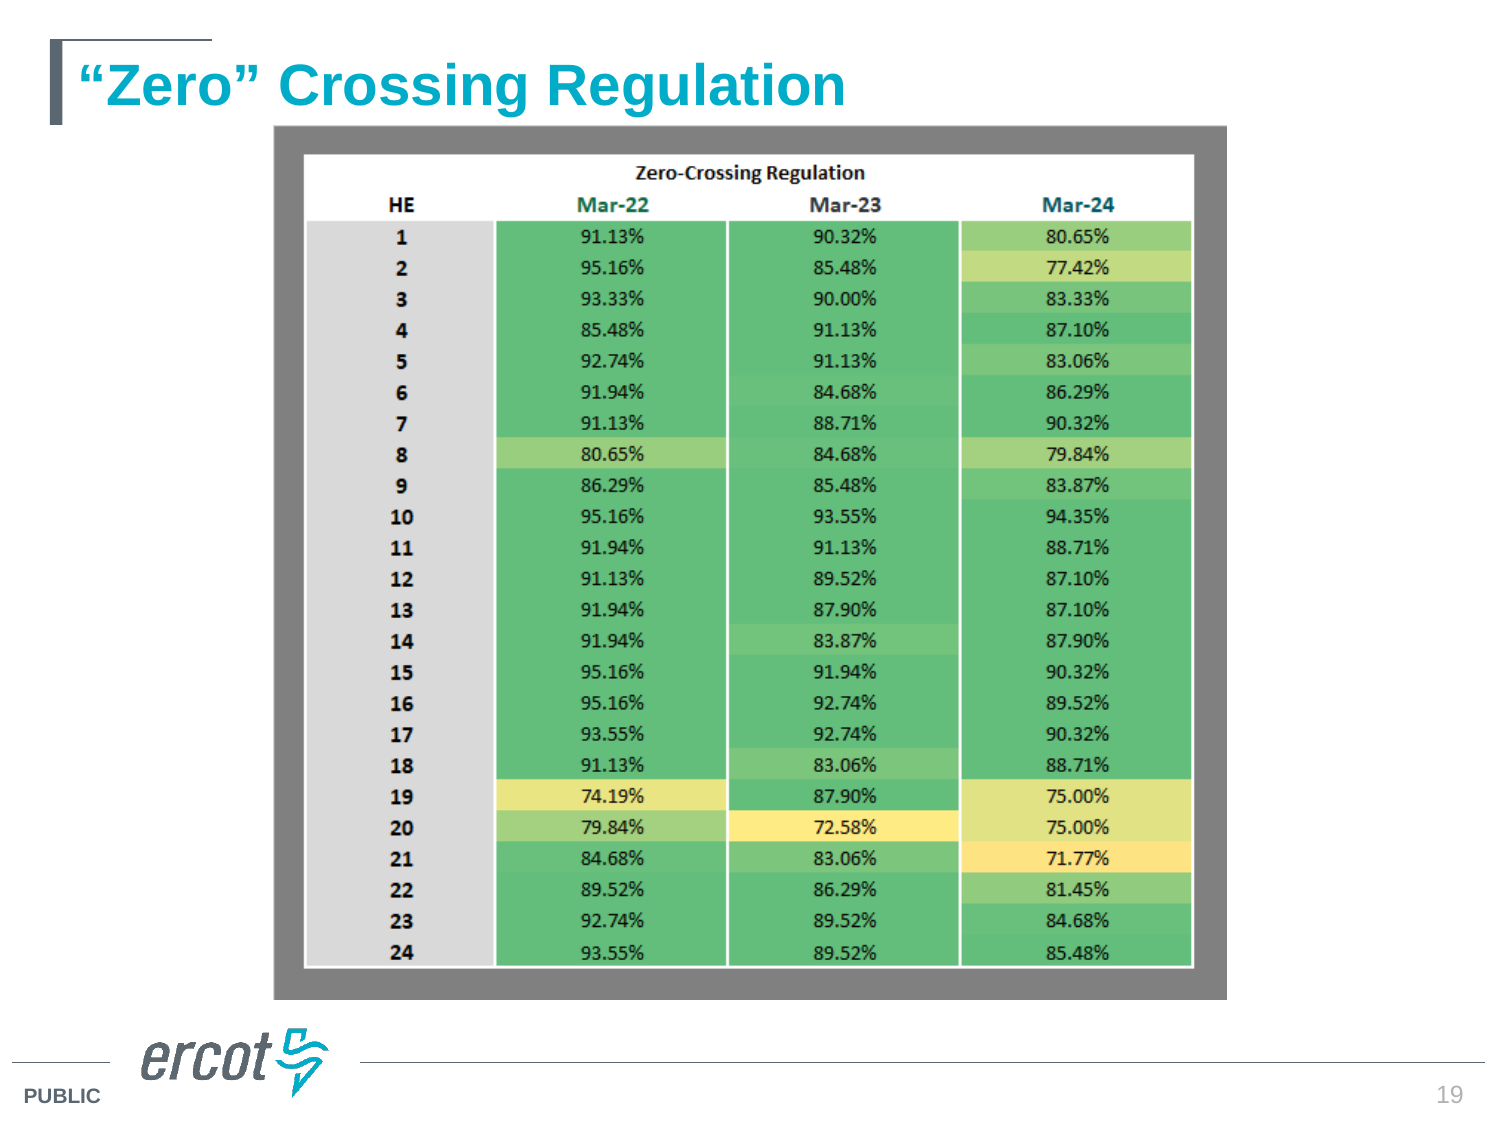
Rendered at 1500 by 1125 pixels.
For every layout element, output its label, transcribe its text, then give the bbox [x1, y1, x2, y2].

picture [137, 1024, 332, 1100]
picture [273, 124, 1227, 1000]
title “Zero” Crossing Regulation [62, 39, 1450, 125]
slide_number 19 [1412, 1076, 1488, 1112]
